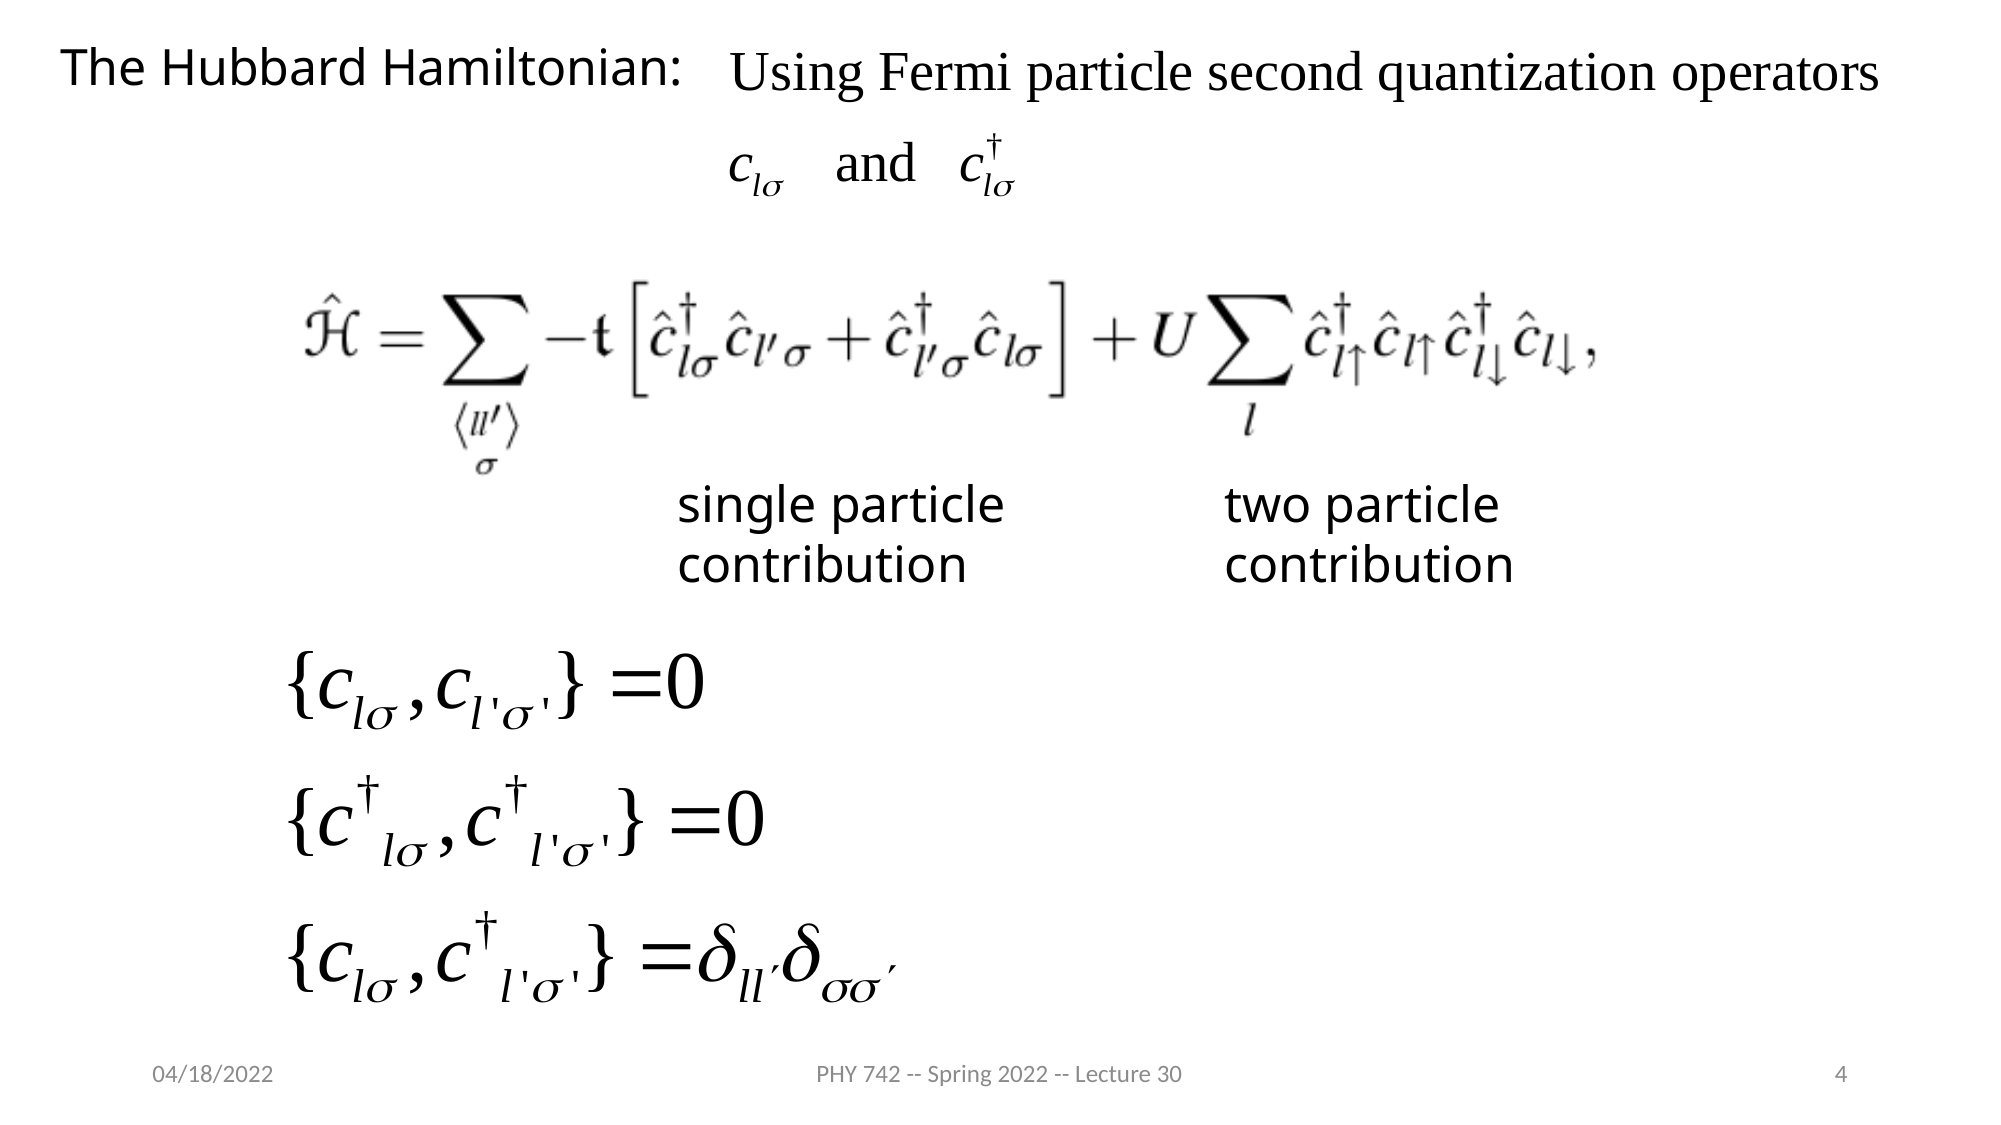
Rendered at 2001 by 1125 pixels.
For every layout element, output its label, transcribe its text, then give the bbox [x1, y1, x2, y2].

slide_number 4 [1412, 1042, 1863, 1103]
footer PHY 742 -- Spring 2022 -- Lecture 30 [662, 1042, 1338, 1103]
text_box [720, 38, 1893, 209]
text_box The Hubbard Hamiltonian: [45, 27, 1210, 103]
text_box single particle contribution [662, 559, 1069, 600]
picture [280, 142, 1645, 559]
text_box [280, 635, 906, 1014]
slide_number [137, 1042, 588, 1103]
text_box two particle contribution [1209, 559, 1616, 600]
